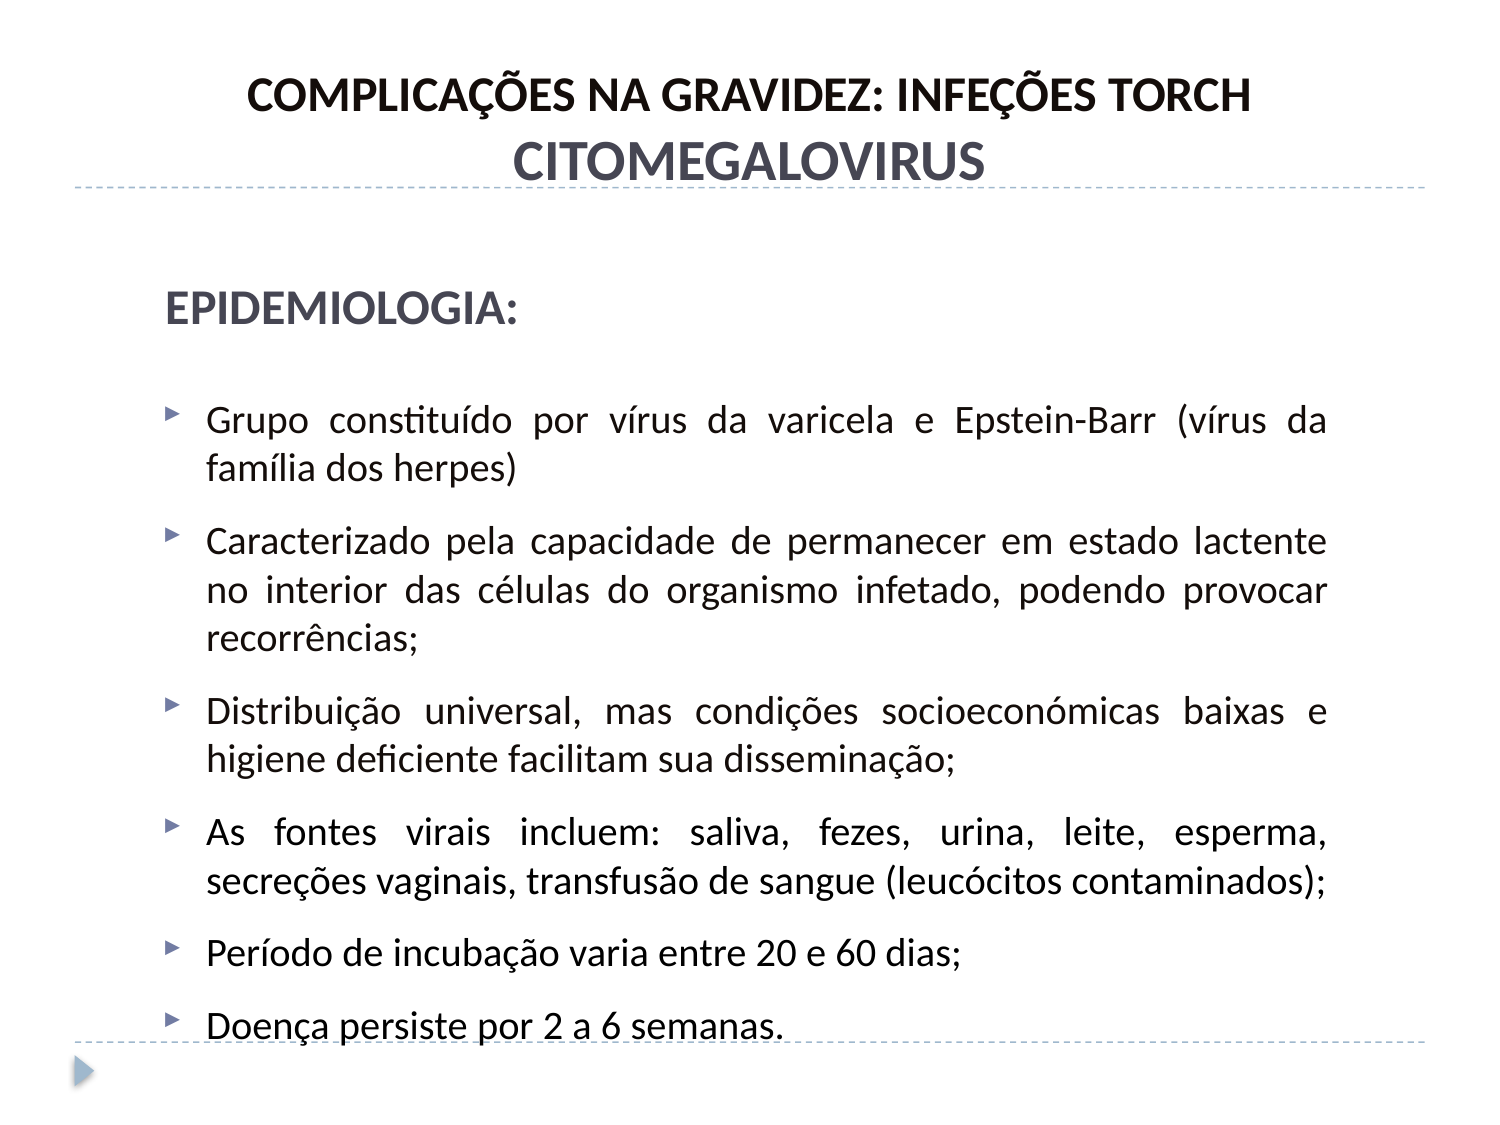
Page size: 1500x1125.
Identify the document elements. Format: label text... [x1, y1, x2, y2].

text_box COMPLICAÇÕES NA GRAVIDEZ: INFEÇÕES TORCH CITOMEGALOVIRUS [76, 54, 1424, 200]
list Grupo constituído por vírus da varicela e Epstein-Barr (vírus da família dos herpes) Caracterizado pela capacidade de permanecer em estado lactente no interior das células do organismo infetado, podendo provocar recorrências; Distribuição universal, mas condições socioeconómicas baixas e higiene deficiente facilitam sua disseminação; As fontes virais incluem: saliva, fezes, urina, leite, esperma, secreções vaginais, transfusão de sangue (leucócitos contaminados); Período de incubação varia entre 20 e 60 dias; Doença persiste por 2 a 6 semanas. [147, 385, 1345, 1071]
text_box EPIDEMIOLOGIA: [151, 267, 538, 342]
